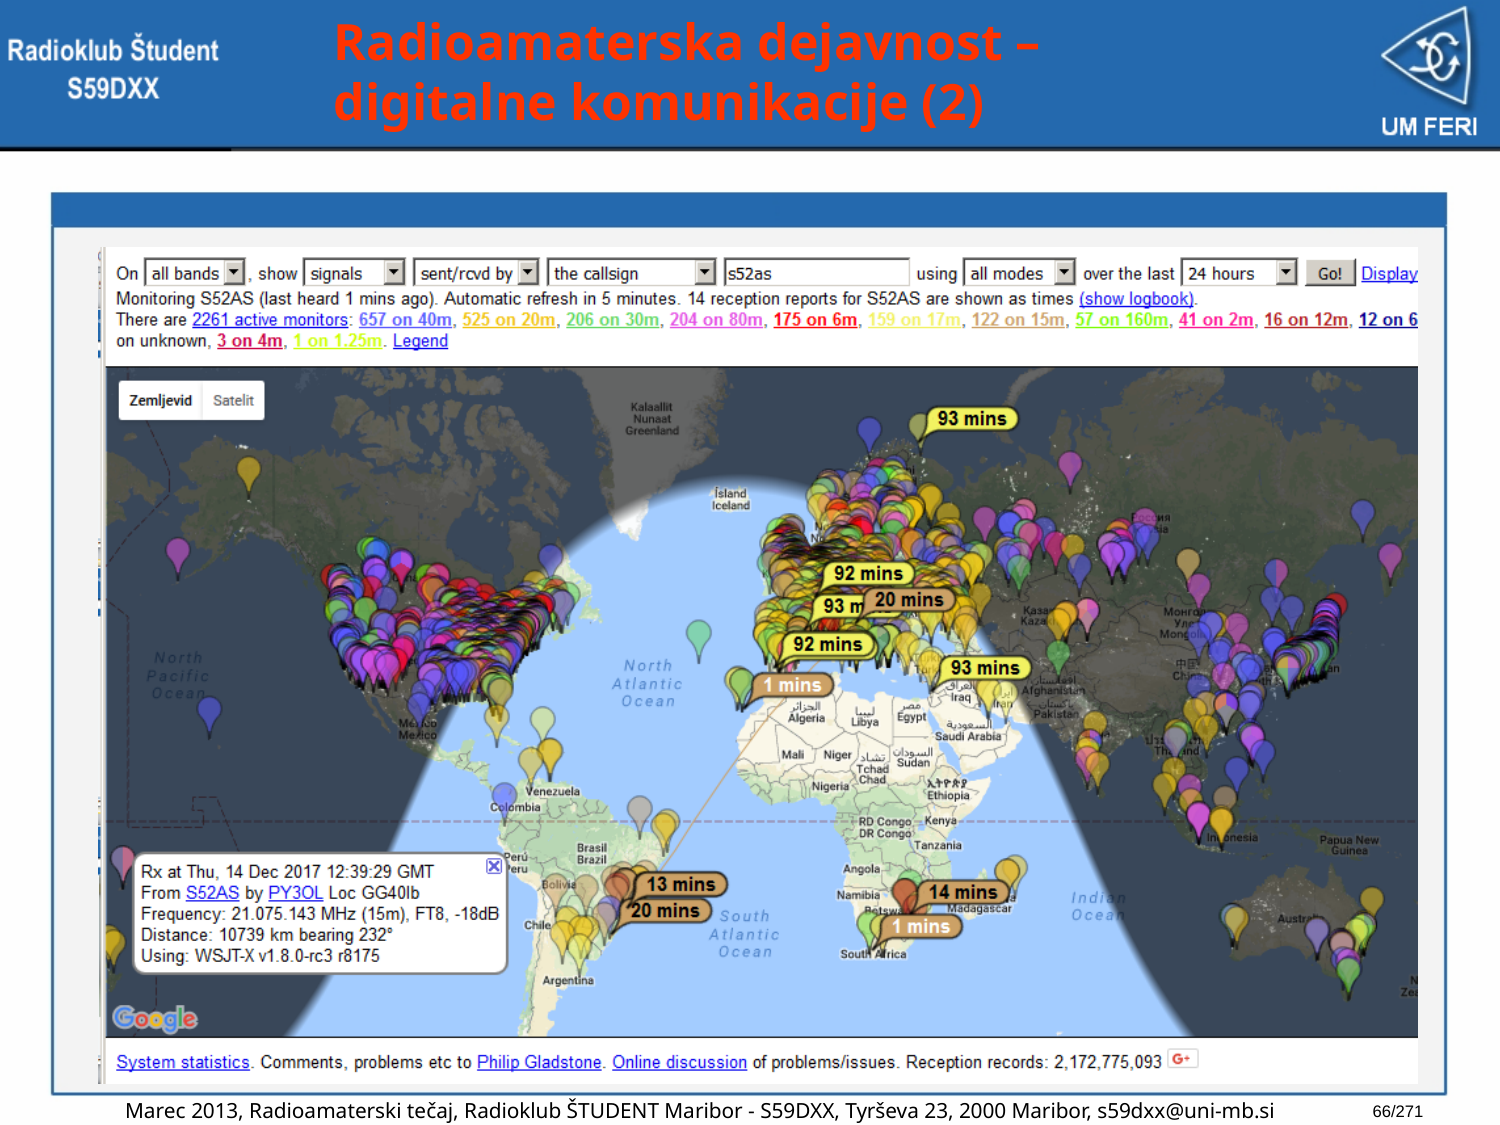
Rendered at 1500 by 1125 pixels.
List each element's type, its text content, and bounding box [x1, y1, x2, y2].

picture [0, 0, 1500, 1125]
title Radioamaterska dejavnost – digitalne komunikacije (2) [318, 0, 1426, 142]
